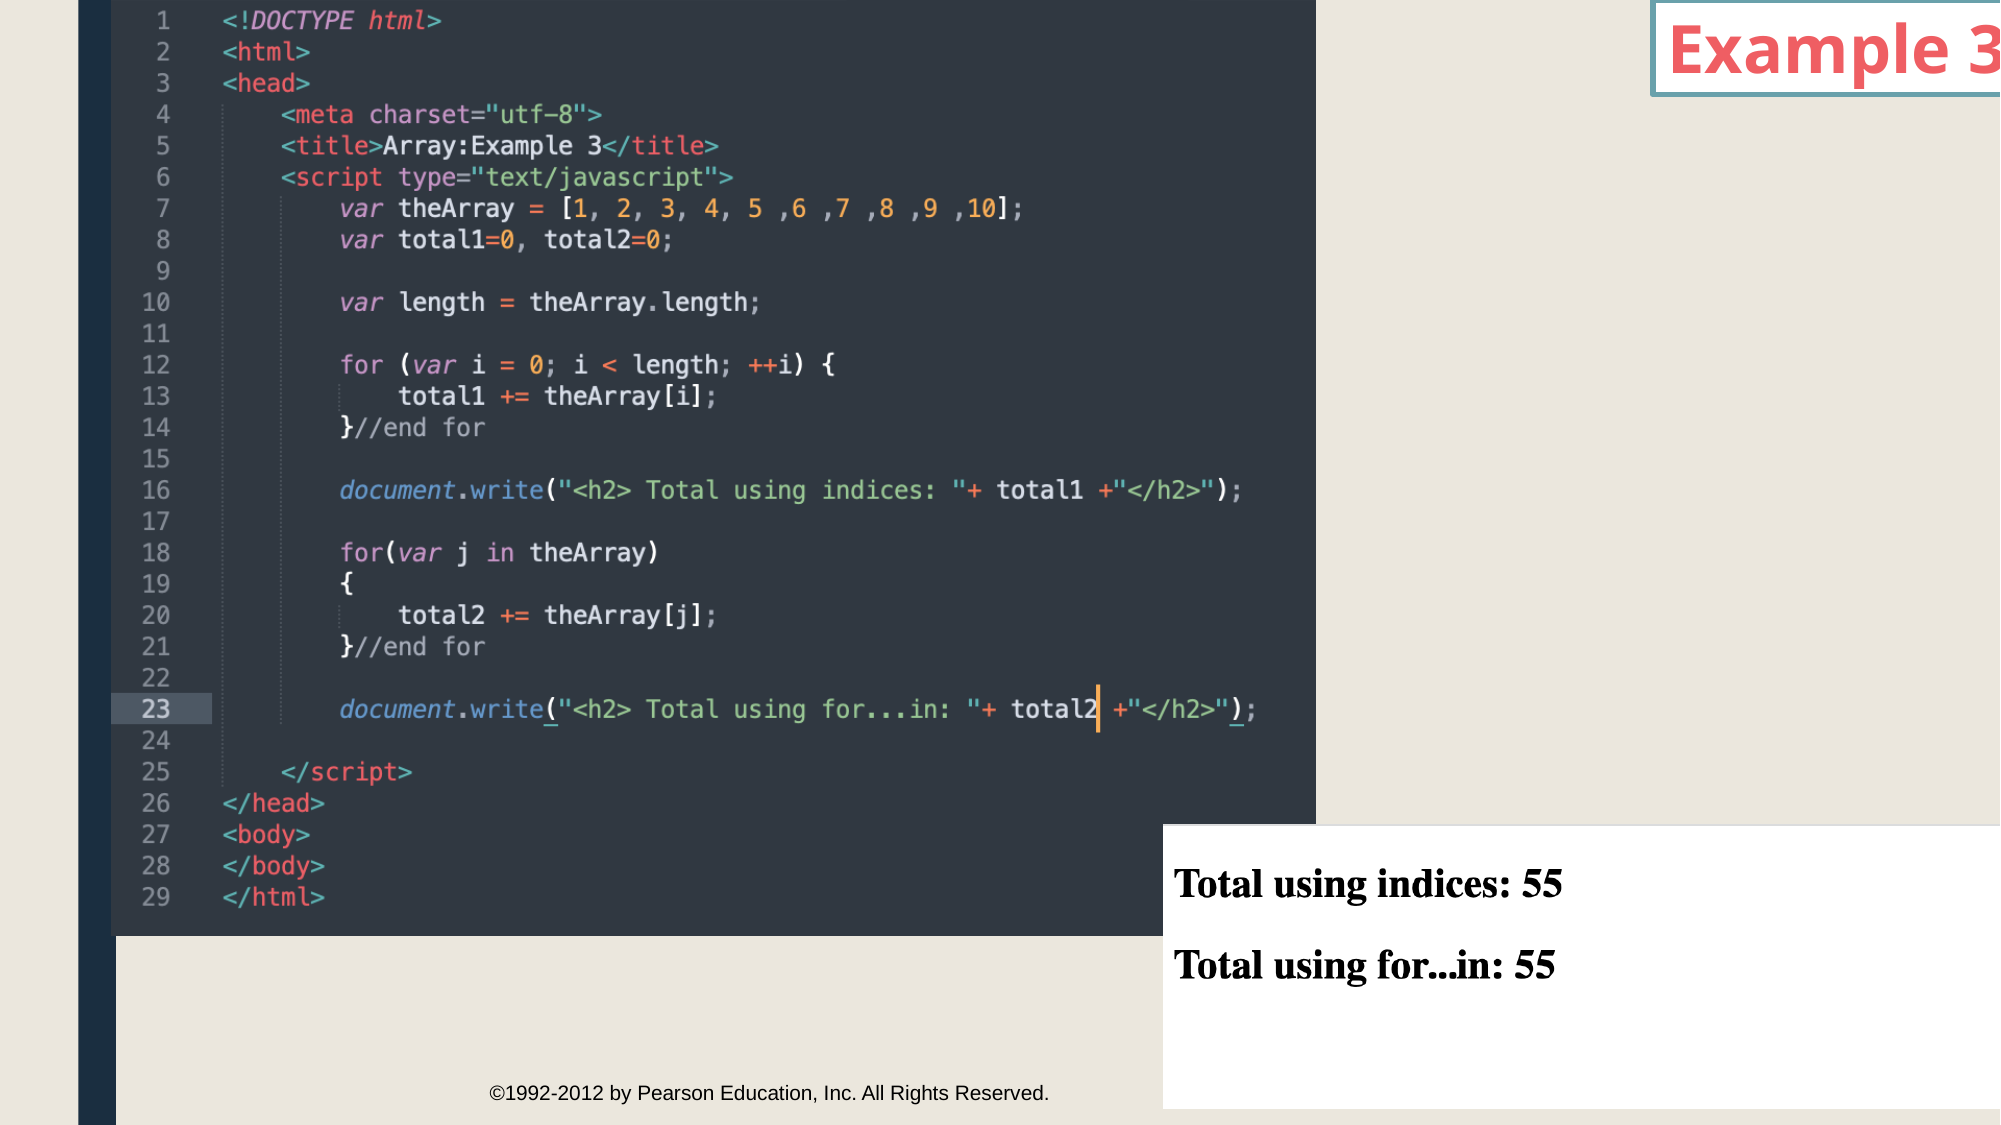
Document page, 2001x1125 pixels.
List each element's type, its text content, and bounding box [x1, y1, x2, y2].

footer ©1992-2012 by Pearson Education, Inc. All Rights Reserved. [474, 1058, 1505, 1125]
text_box Example 3 [1650, 0, 2000, 97]
picture [111, 0, 2000, 1109]
